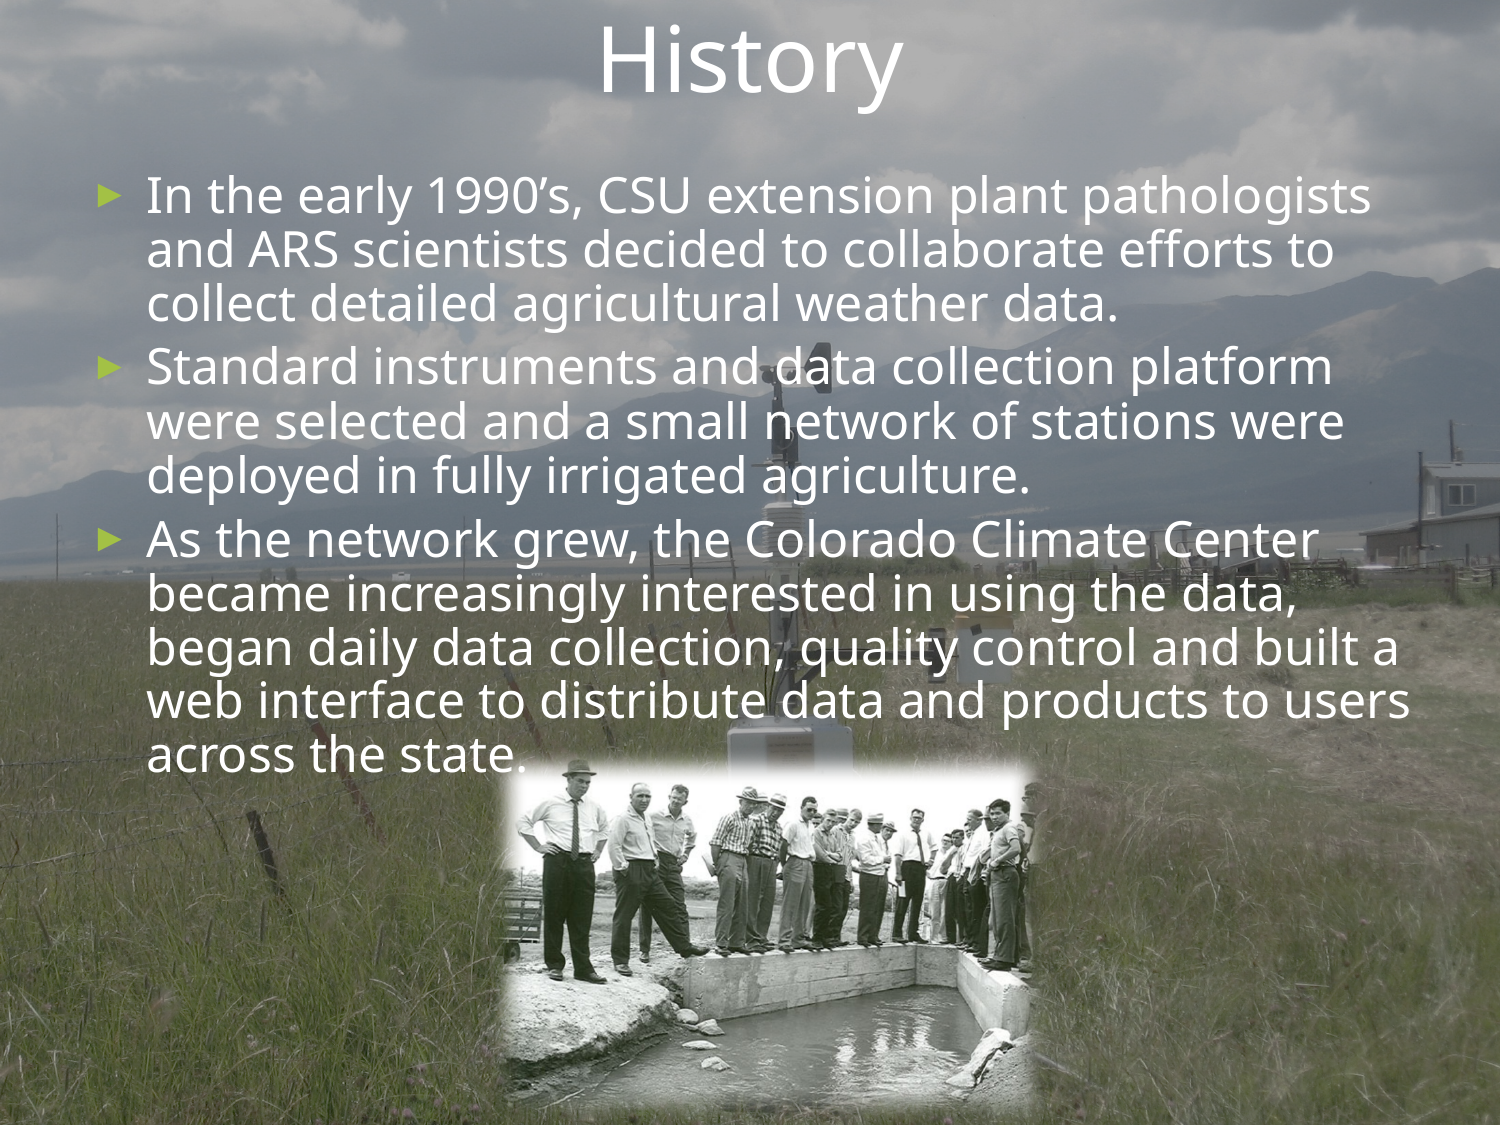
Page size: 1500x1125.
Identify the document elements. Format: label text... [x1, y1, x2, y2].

title History [75, 0, 1425, 150]
list In the early 1990’s, CSU extension plant pathologists and ARS scientists decided to collaborate efforts to collect detailed agricultural weather data. Standard instruments and data collection platform were selected and a small network of stations were deployed in fully irrigated agriculture. As the network grew, the Colorado Climate Center became increasingly interested in using the data, began daily data collection, quality control and built a web interface to distribute data and products to users across the state. [75, 162, 1450, 813]
picture [0, 0, 1500, 1125]
